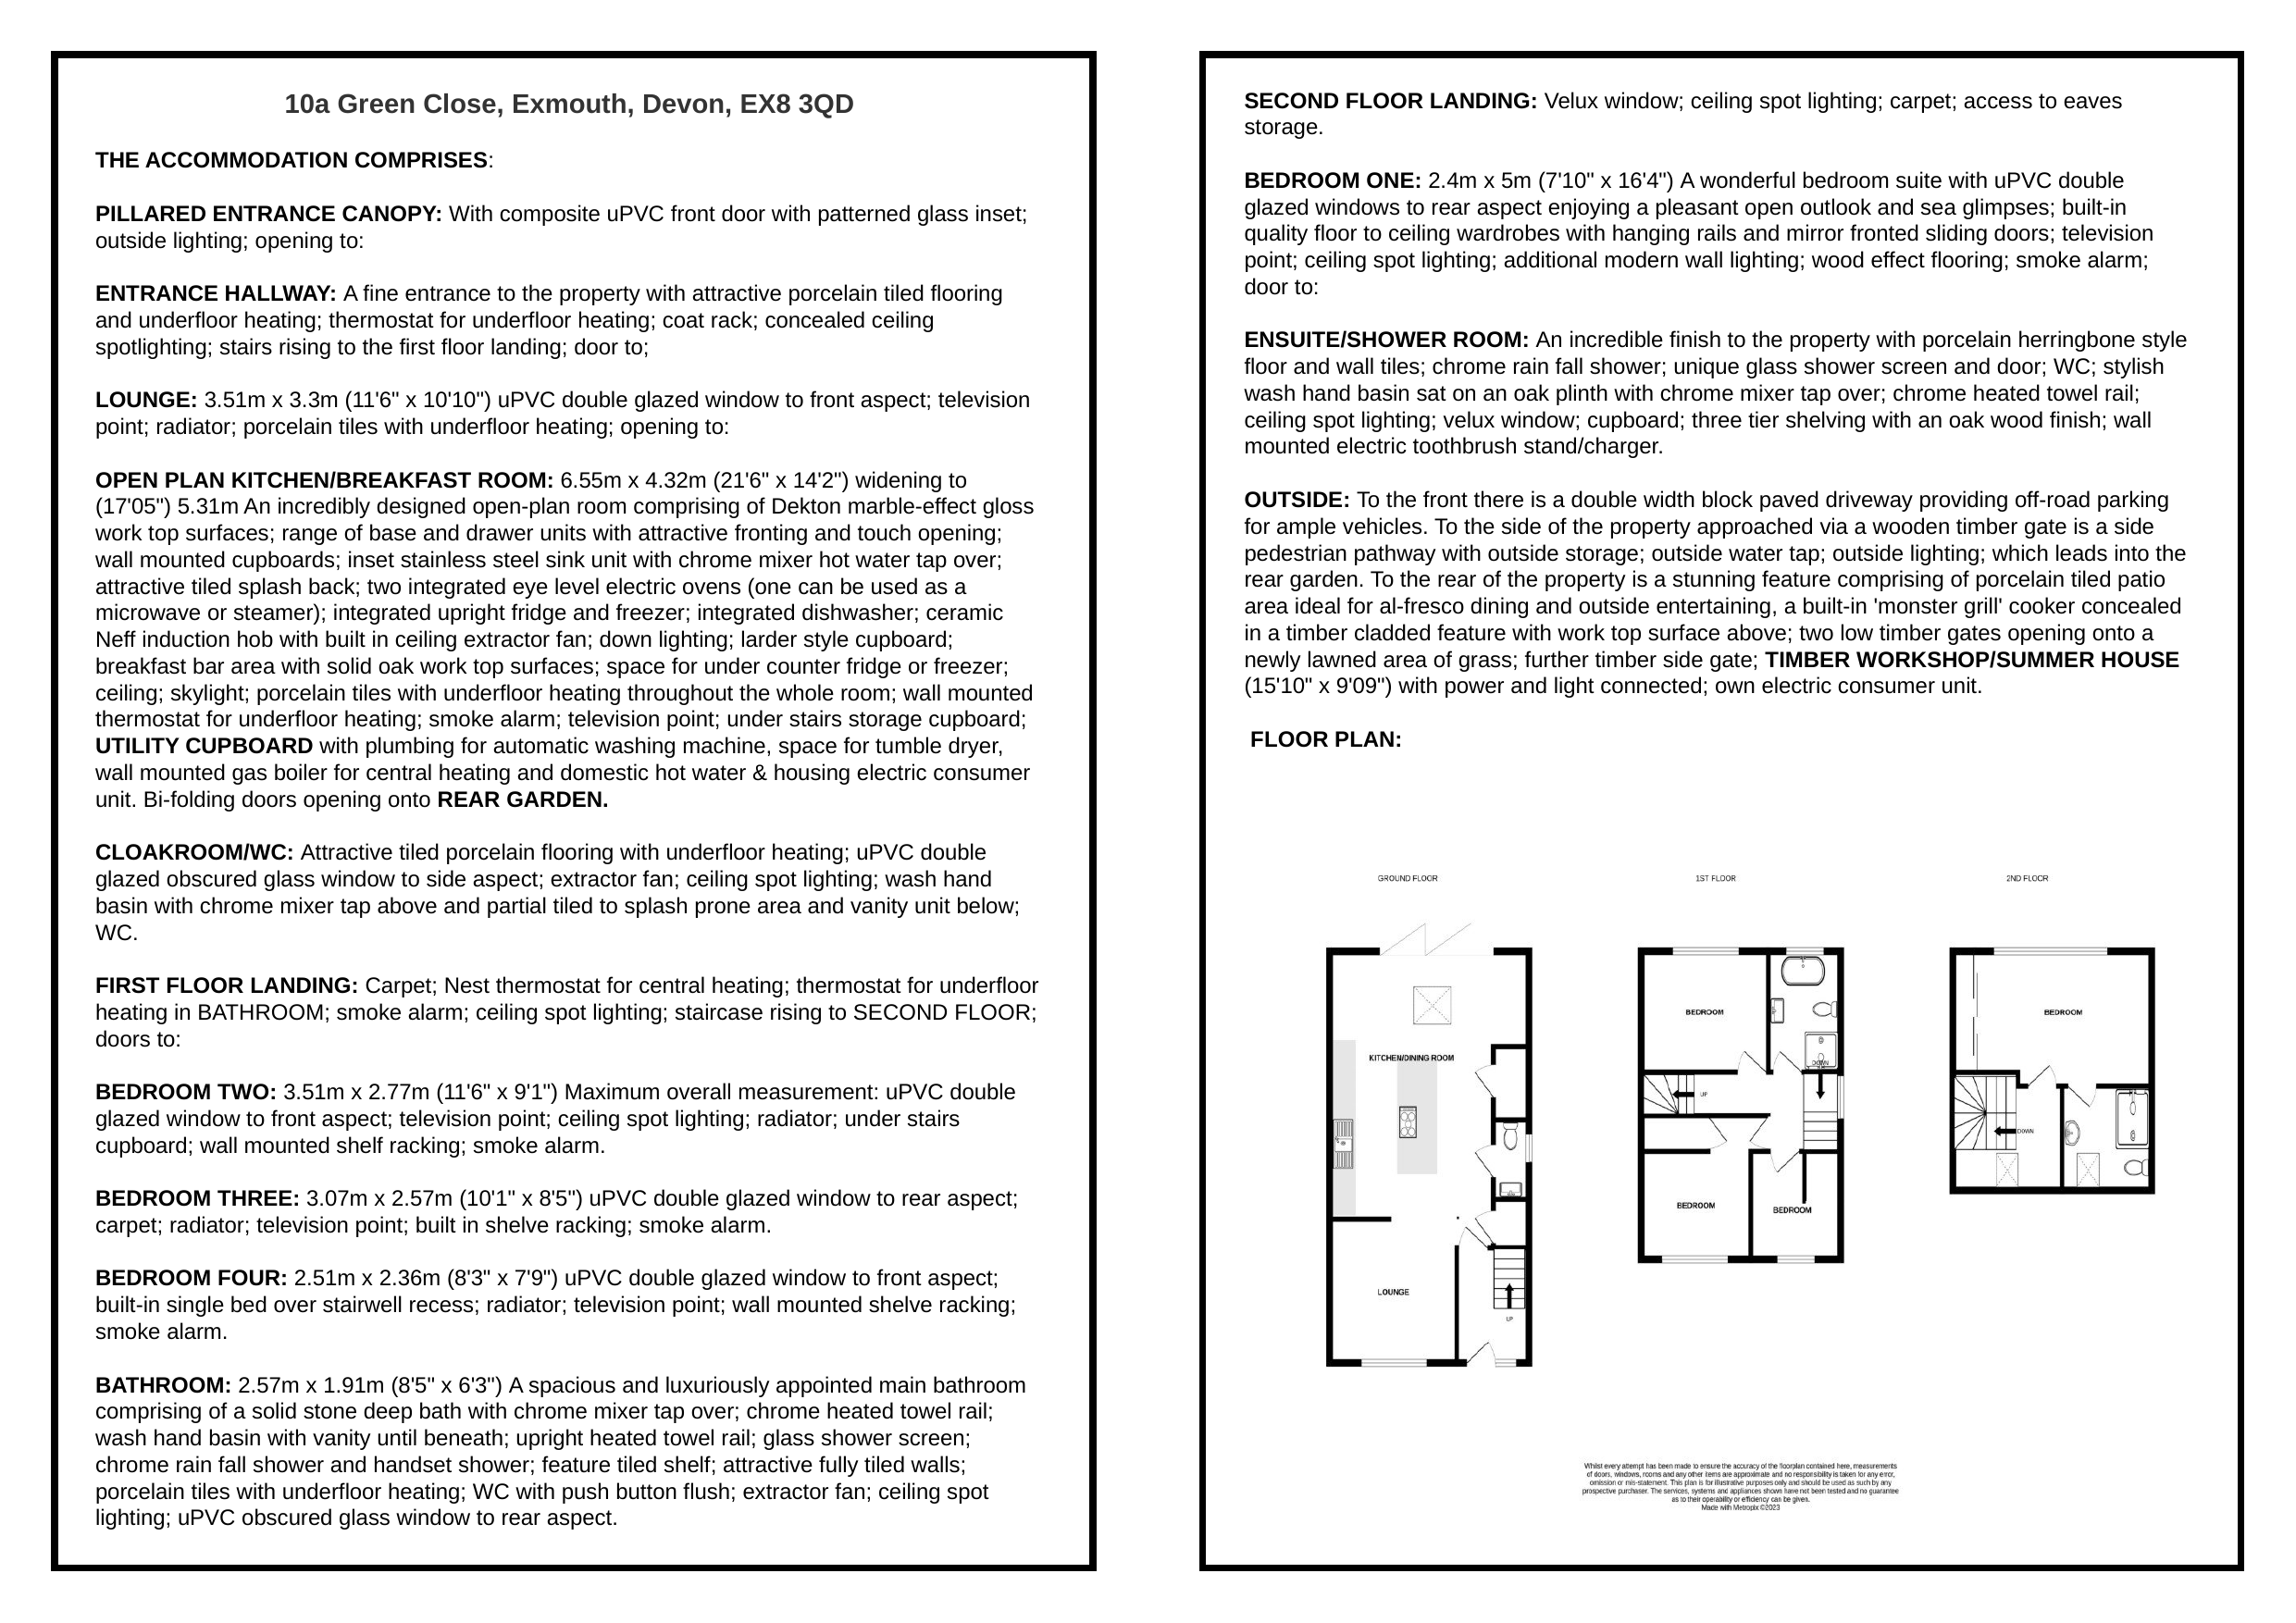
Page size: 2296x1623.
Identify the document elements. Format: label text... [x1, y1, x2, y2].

picture [1273, 845, 2207, 1511]
text_box SECOND FLOOR LANDING: Velux window; ceiling spot lighting; carpet; access to eaves storage. BEDROOM ONE: 2.4m x 5m (7'10" x 16'4") A wonderful bedroom suite with uPVC double glazed windows to rear aspect enjoying a pleasant open outlook and sea glimpses; built-in quality floor to ceiling wardrobes with hanging rails and mirror fronted sliding doors; television point; ceiling spot lighting; additional modern wall lighting; wood effect flooring; smoke alarm; door to: ENSUITE/SHOWER ROOM: An incredible finish to the property with porcelain herringbone style floor and wall tiles; chrome rain fall shower; unique glass shower screen and door; WC; stylish wash hand basin sat on an oak plinth with chrome mixer tap over; chrome heated towel rail; ceiling spot lighting; velux window; cupboard; three tier shelving with an oak wood finish; wall mounted electric toothbrush stand/charger. OUTSIDE: To the front there is a double width block paved driveway providing off-road parking for ample vehicles. To the side of the property approached via a wooden timber gate is a side pedestrian pathway with outside storage; outside water tap; outside lighting; which leads into the rear garden. To the rear of the property is a stunning feature comprising of porcelain tiled patio area ideal for al-fresco dining and outside entertaining, a built-in 'monster grill' cooker concealed in a timber cladded feature with work top surface above; two low timber gates opening onto a newly lawned area of grass; further timber side gate; TIMBER WORKSHOP/SUMMER HOUSE (15'10" x 9'09") with power and light connected; own electric consumer unit. FLOOR PLAN: [1230, 79, 2207, 787]
text_box [54, 54, 1093, 1568]
text_box 10a Green Close, Exmouth, Devon, EX8 3QD THE ACCOMMODATION COMPRISES: PILLARED ENTRANCE CANOPY: With composite uPVC front door with patterned glass inset; outside lighting; opening to: ENTRANCE HALLWAY: A fine entrance to the property with attractive porcelain tiled flooring and underfloor heating; thermostat for underfloor heating; coat rack; concealed ceiling spotlighting; stairs rising to the first floor landing; door to; LOUNGE: 3.51m x 3.3m (11'6" x 10'10") uPVC double glazed window to front aspect; television point; radiator; porcelain tiles with underfloor heating; opening to: OPEN PLAN KITCHEN/BREAKFAST ROOM: 6.55m x 4.32m (21'6" x 14'2") widening to (17'05") 5.31m An incredibly designed open-plan room comprising of Dekton marble-effect gloss work top surfaces; range of base and drawer units with attractive fronting and touch opening; wall mounted cupboards; inset stainless steel sink unit with chrome mixer hot water tap over; attractive tiled splash back; two integrated eye level electric ovens (one can be used as a microwave or steamer); integrated upright fridge and freezer; integrated dishwasher; ceramic Neff induction hob with built in ceiling extractor fan; down lighting; larder style cupboard; breakfast bar area with solid oak work top surfaces; space for under counter fridge or freezer; ceiling; skylight; porcelain tiles with underfloor heating throughout the whole room; wall mounted thermostat for underfloor heating; smoke alarm; television point; under stairs storage cupboard; UTILITY CUPBOARD with plumbing for automatic washing machine, space for tumble dryer, wall mounted gas boiler for central heating and domestic hot water & housing electric consumer unit. Bi-folding doors opening onto REAR GARDEN. CLOAKROOM/WC: Attractive tiled porcelain flooring with underfloor heating; uPVC double glazed obscured glass window to side aspect; extractor fan; ceiling spot lighting; wash hand basin with chrome mixer tap above and partial tiled to splash prone area and vanity unit below; WC. FIRST FLOOR LANDING: Carpet; Nest thermostat for central heating; thermostat for underfloor heating in BATHROOM; smoke alarm; ceiling spot lighting; staircase rising to SECOND FLOOR; doors to: BEDROOM TWO: 3.51m x 2.77m (11'6" x 9'1") Maximum overall measurement: uPVC double glazed window to front aspect; television point; ceiling spot lighting; radiator; under stairs cupboard; wall mounted shelf racking; smoke alarm. BEDROOM THREE: 3.07m x 2.57m (10'1" x 8'5") uPVC double glazed window to rear aspect; carpet; radiator; television point; built in shelve racking; smoke alarm. BEDROOM FOUR: 2.51m x 2.36m (8'3" x 7'9") uPVC double glazed window to front aspect; built-in single bed over stairwell recess; radiator; television point; wall mounted shelve racking; smoke alarm. BATHROOM: 2.57m x 1.91m (8'5" x 6'3") A spacious and luxuriously appointed main bathroom comprising of a solid stone deep bath with chrome mixer tap over; chrome heated towel rail; wash hand basin with vanity until beneath; upright heated towel rail; glass shower screen; chrome rain fall shower and handset shower; feature tiled shelf; attractive fully tiled walls; porcelain tiles with underfloor heating; WC with push button flush; extractor fan; ceiling spot lighting; uPVC obscured glass window to rear aspect. [81, 79, 1059, 1615]
text_box [1202, 54, 2241, 1568]
